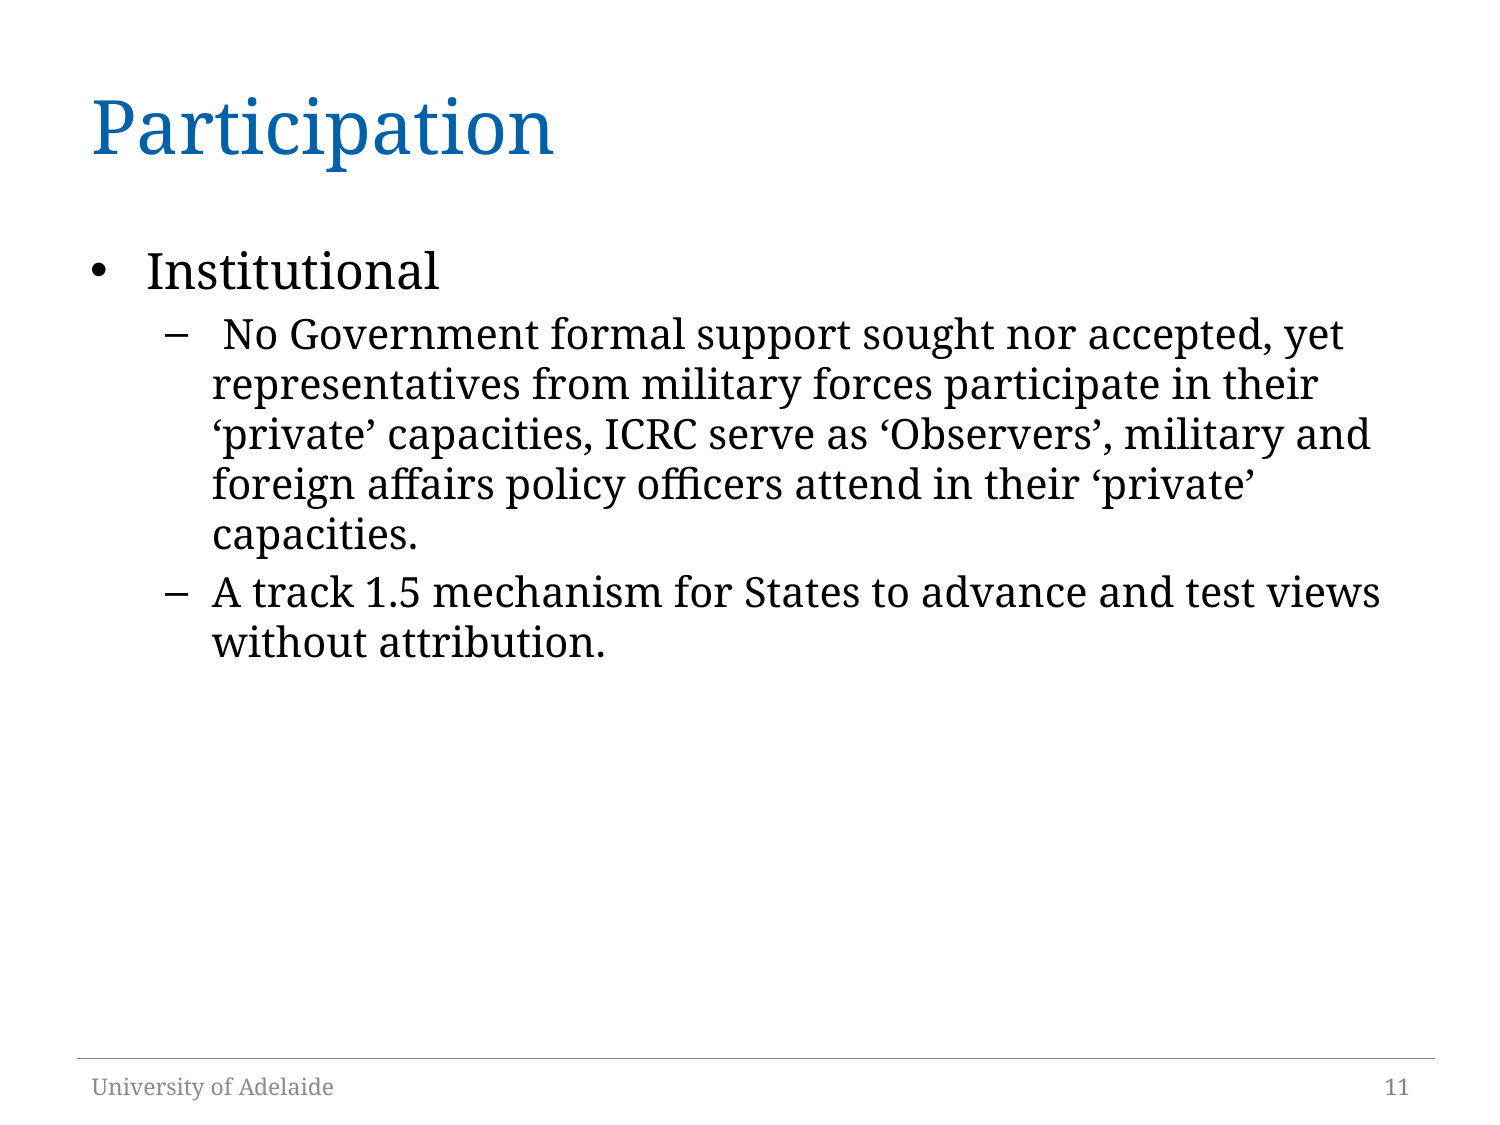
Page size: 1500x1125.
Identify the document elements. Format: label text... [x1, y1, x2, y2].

title Participation [76, 54, 1427, 194]
list Institutional No Government formal support sought nor accepted, yet representatives from military forces participate in their ‘private’ capacities, ICRC serve as ‘Observers’, military and foreign affairs policy officers attend in their ‘private’ capacities. A track 1.5 mechanism for States to advance and test views without attribution. [75, 231, 1425, 1005]
footer University of Adelaide [76, 1057, 552, 1118]
slide_number 11 [1074, 1057, 1425, 1118]
